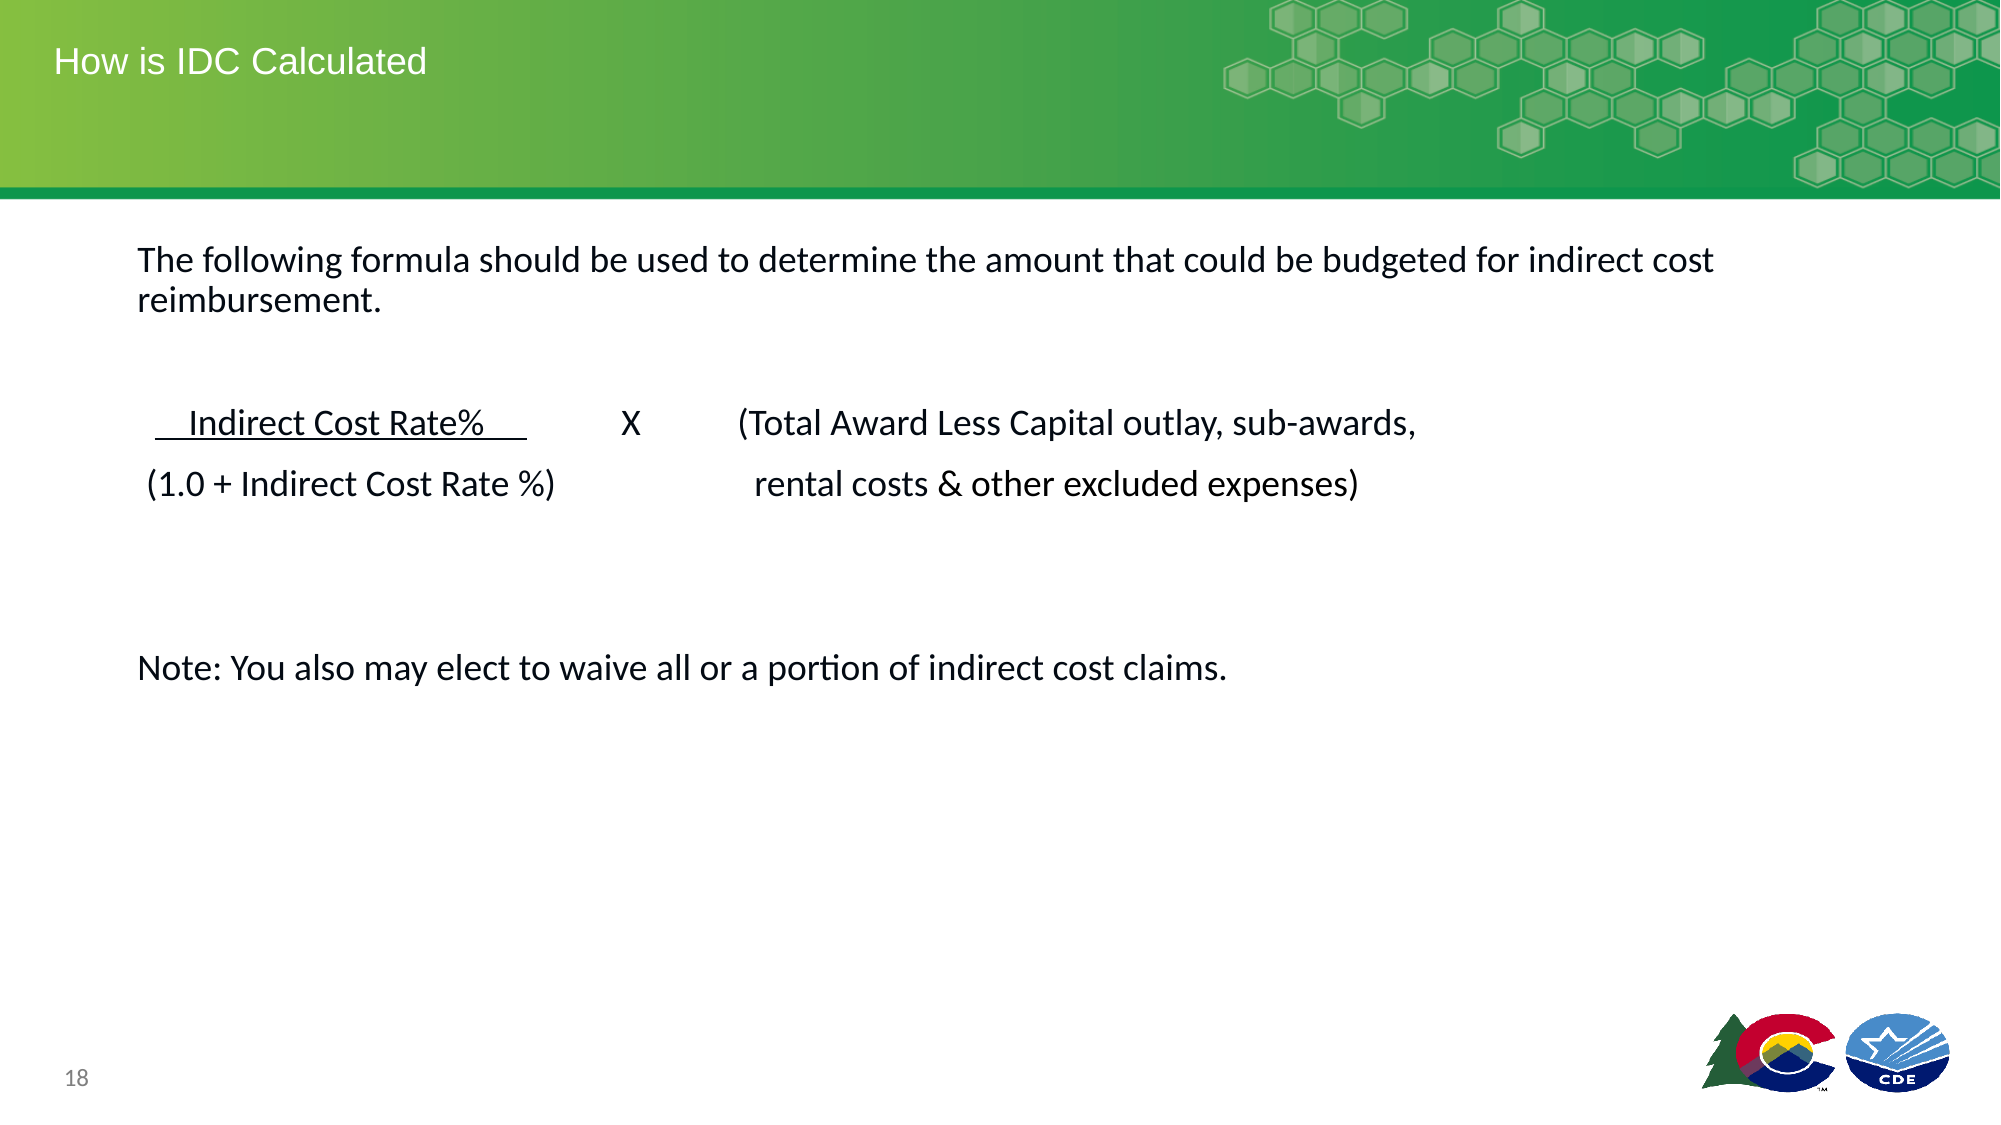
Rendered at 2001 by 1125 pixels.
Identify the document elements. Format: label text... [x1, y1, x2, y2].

picture [0, 0, 2000, 200]
slide_number 18 [48, 1054, 499, 1115]
title How is IDC Calculated [53, 41, 1384, 166]
picture [1700, 1012, 1950, 1093]
list The following formula should be used to determine the amount that could be budgeted for indirect cost reimbursement. Indirect Cost Rate% X (Total Award Less Capital outlay, sub-awards, (1.0 + Indirect Cost Rate %) rental costs & other excluded expenses) Note: You also may elect to waive all or a portion of indirect cost claims. [137, 239, 1863, 1002]
